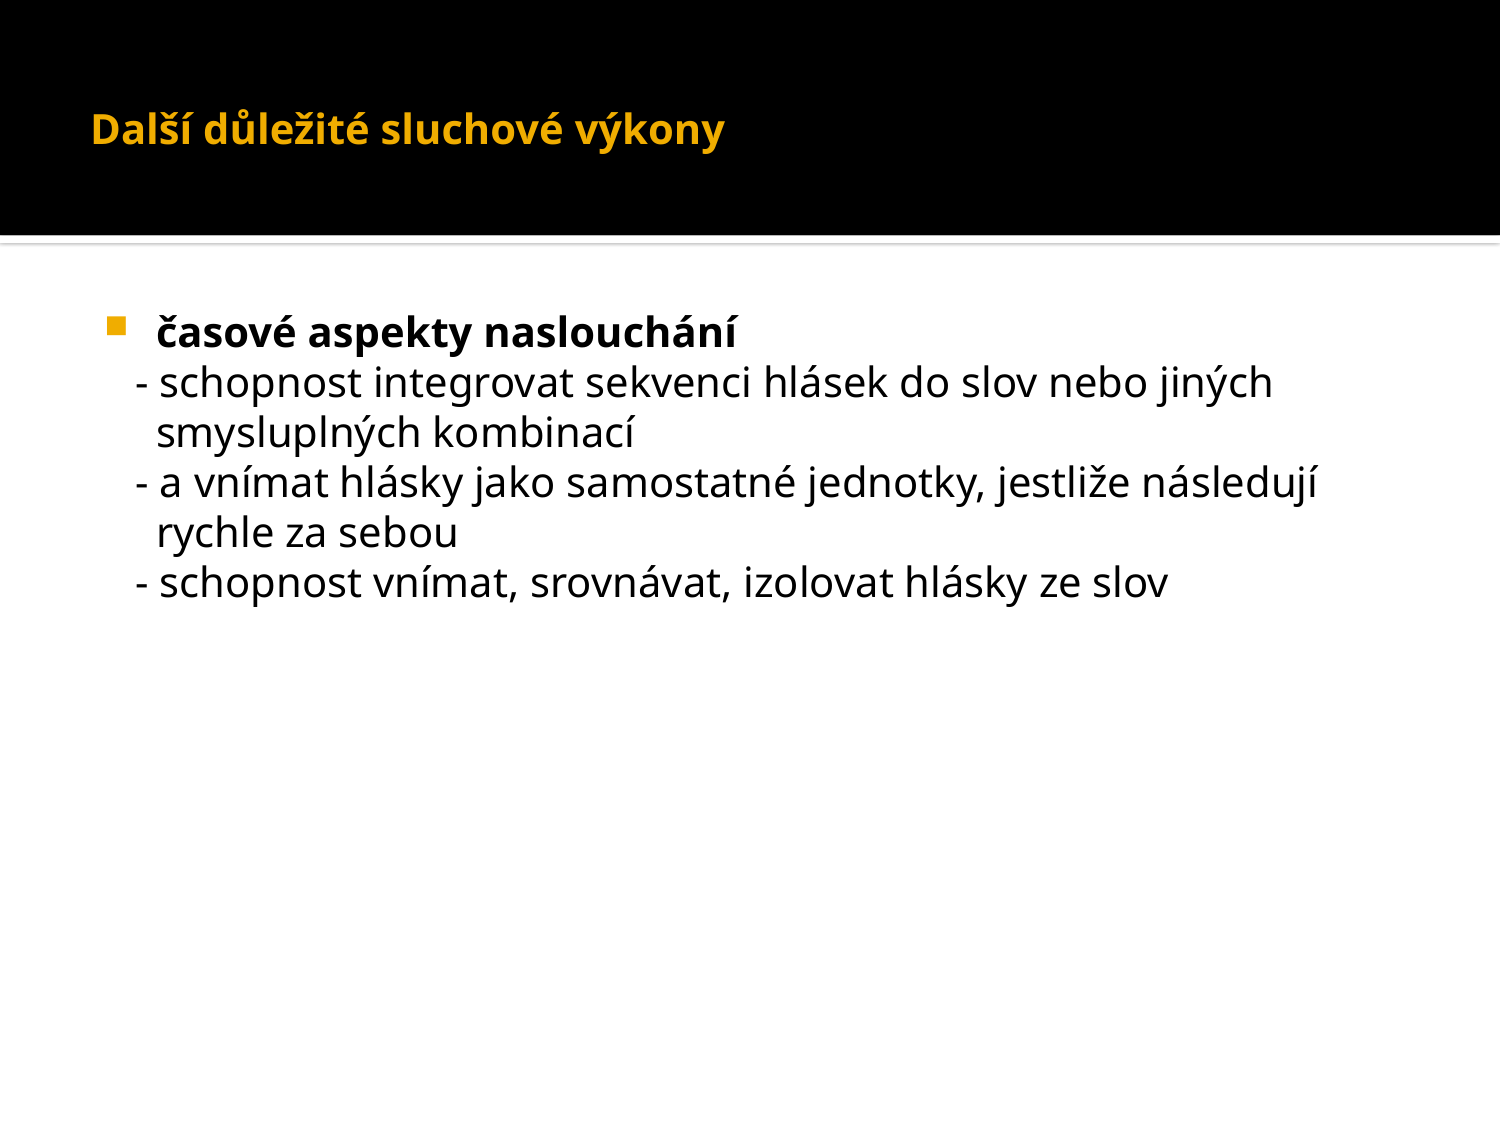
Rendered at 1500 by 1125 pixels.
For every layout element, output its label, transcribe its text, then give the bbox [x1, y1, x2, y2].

title Další důležité sluchové výkony [75, 25, 1425, 231]
list časové aspekty naslouchání - schopnost integrovat sekvenci hlásek do slov nebo jiných smysluplných kombinací - a vnímat hlásky jako samostatné jednotky, jestliže následují rychle za sebou - schopnost vnímat, srovnávat, izolovat hlásky ze slov [75, 291, 1425, 1050]
